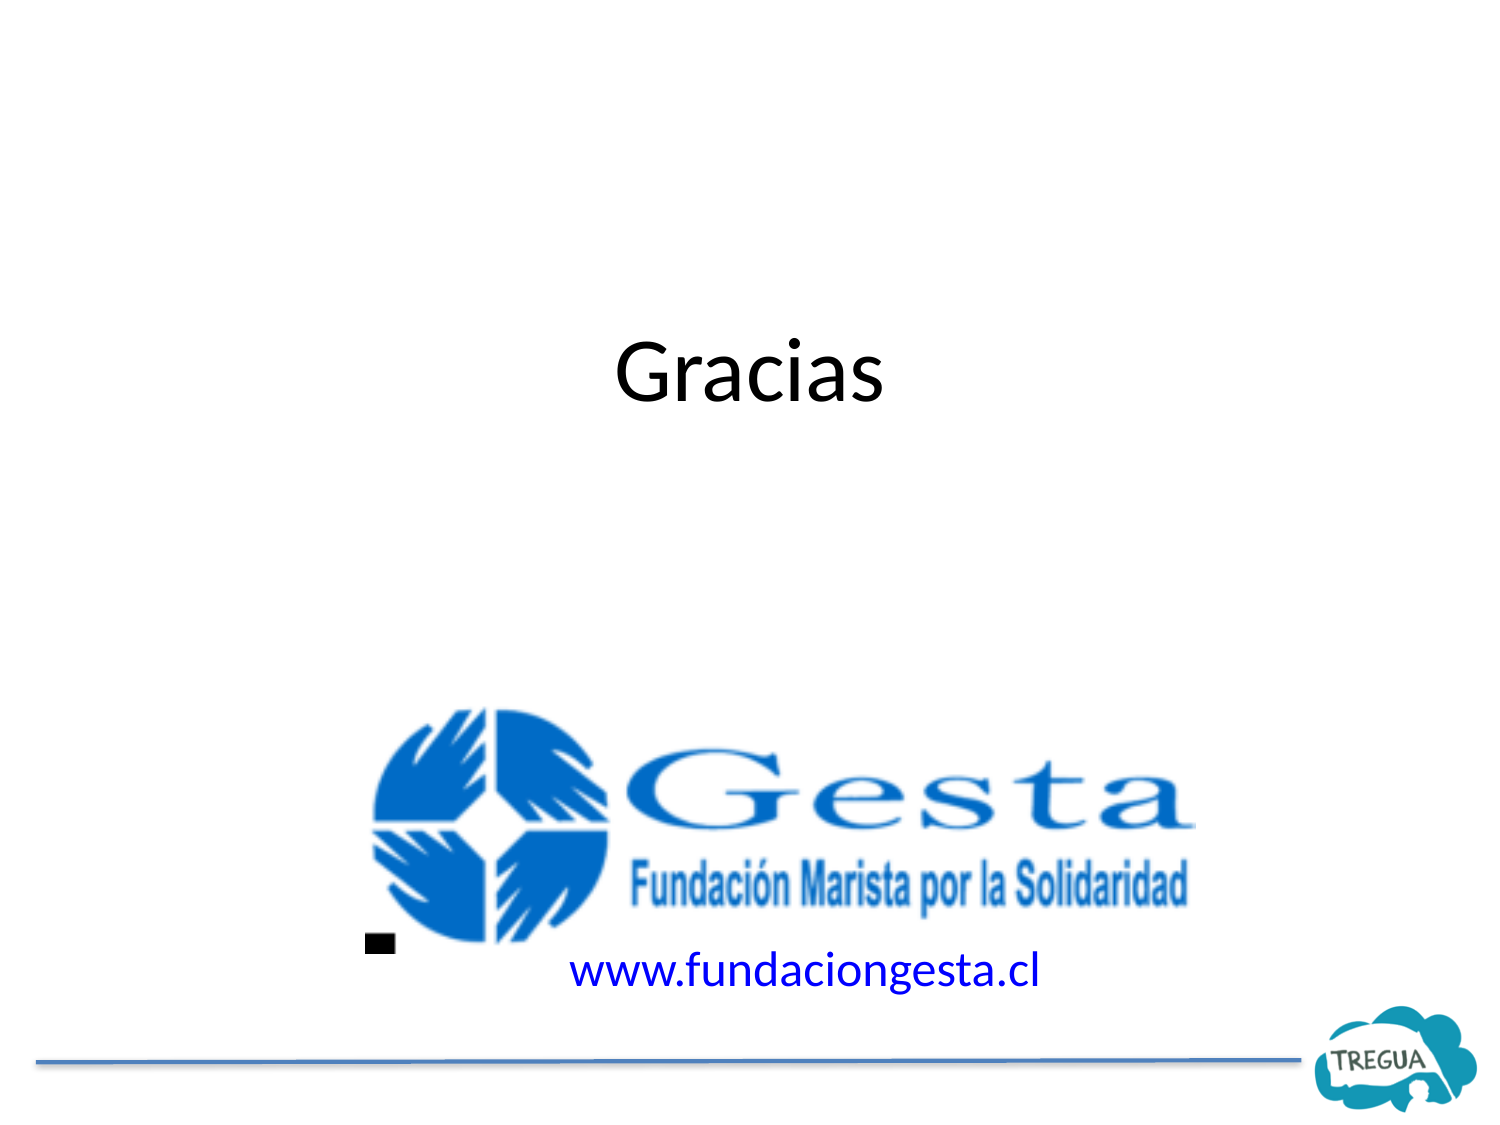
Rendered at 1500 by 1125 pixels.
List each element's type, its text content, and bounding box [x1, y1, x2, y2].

title Gracias [75, 270, 1425, 459]
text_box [35, 1005, 1481, 1115]
picture [365, 691, 1196, 955]
text_box www.fundaciongesta.cl [130, 872, 1481, 1005]
